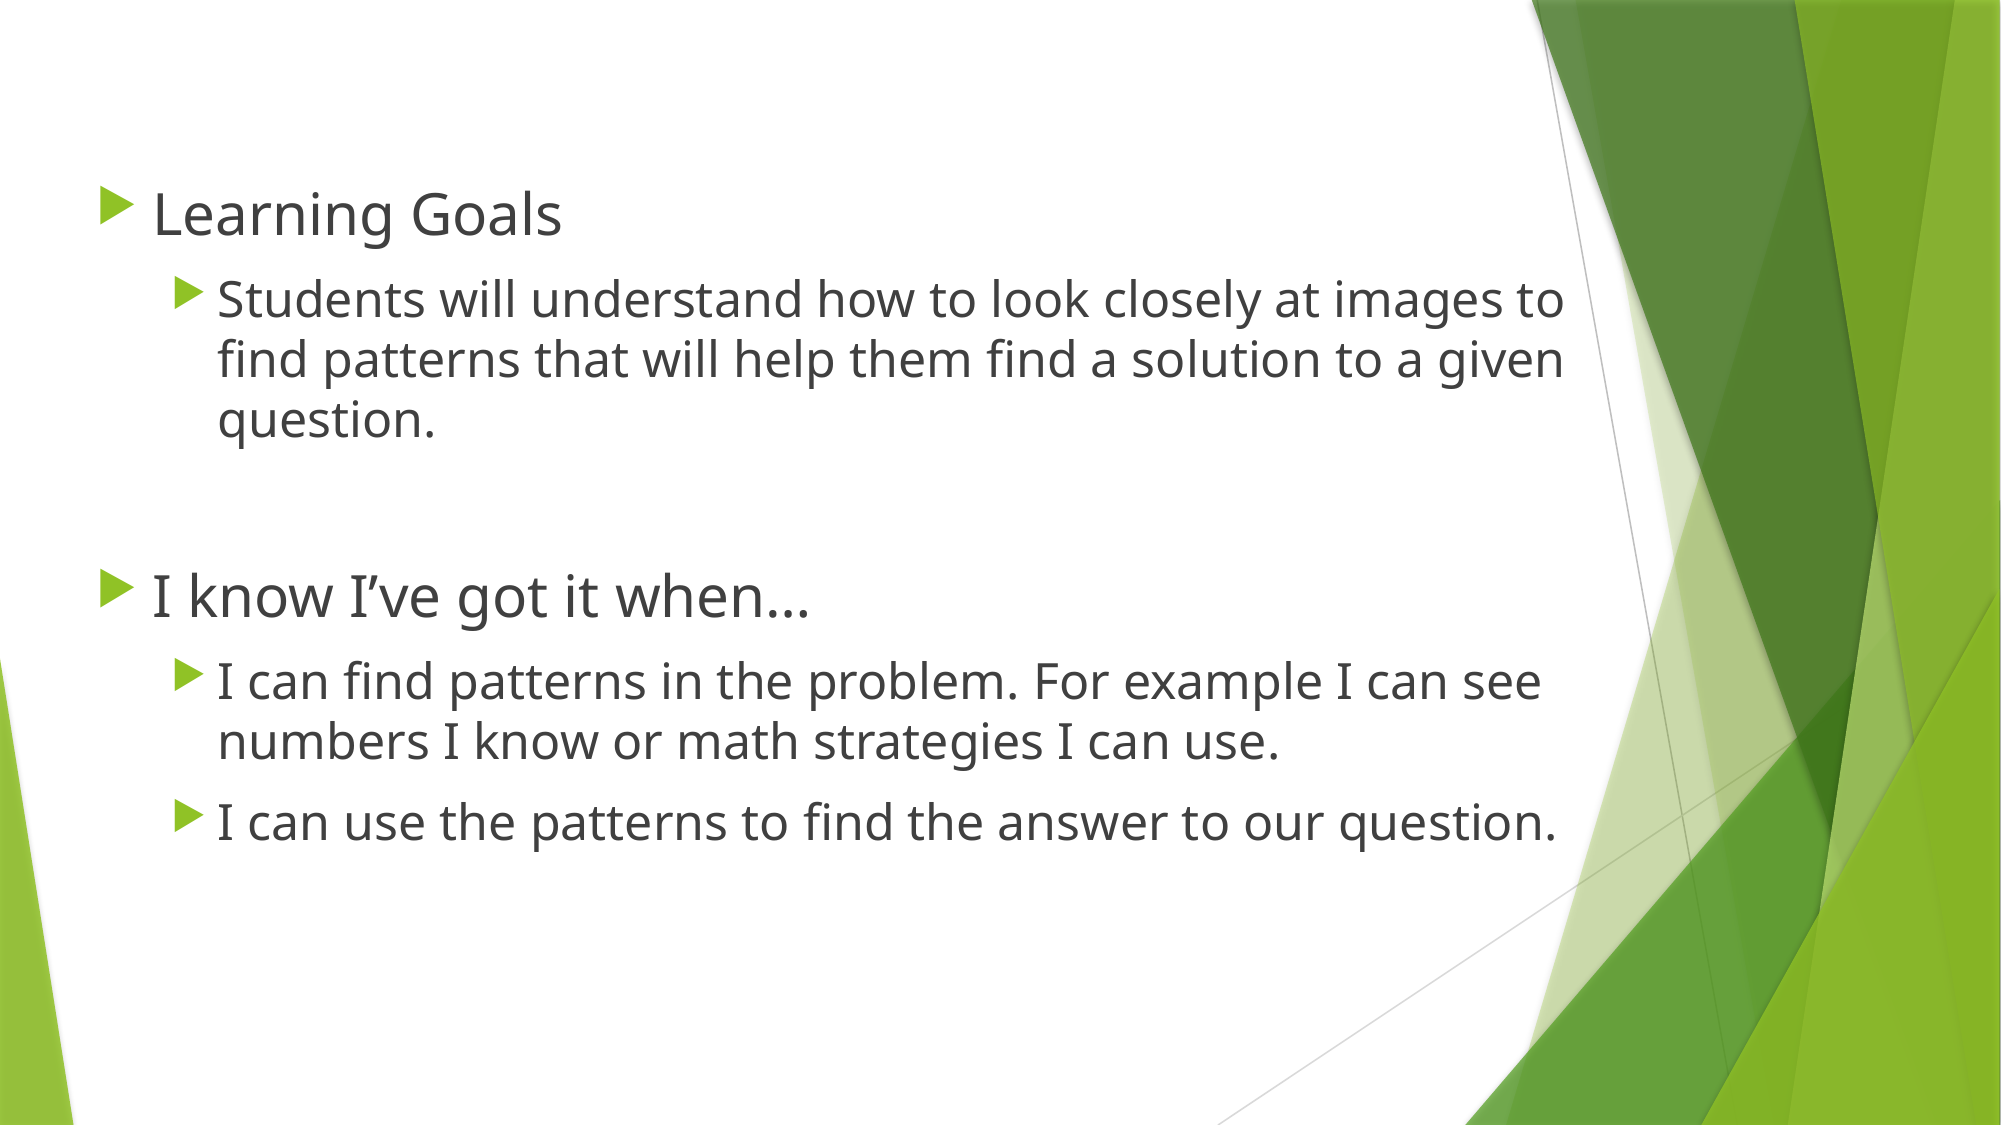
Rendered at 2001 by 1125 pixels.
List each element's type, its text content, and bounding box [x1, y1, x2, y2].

list Learning Goals Students will understand how to look closely at images to find patterns that will help them find a solution to a given question. I know I’ve got it when… I can find patterns in the problem. For example I can see numbers I know or math strategies I can use. I can use the patterns to find the answer to our question. [81, 169, 1597, 924]
